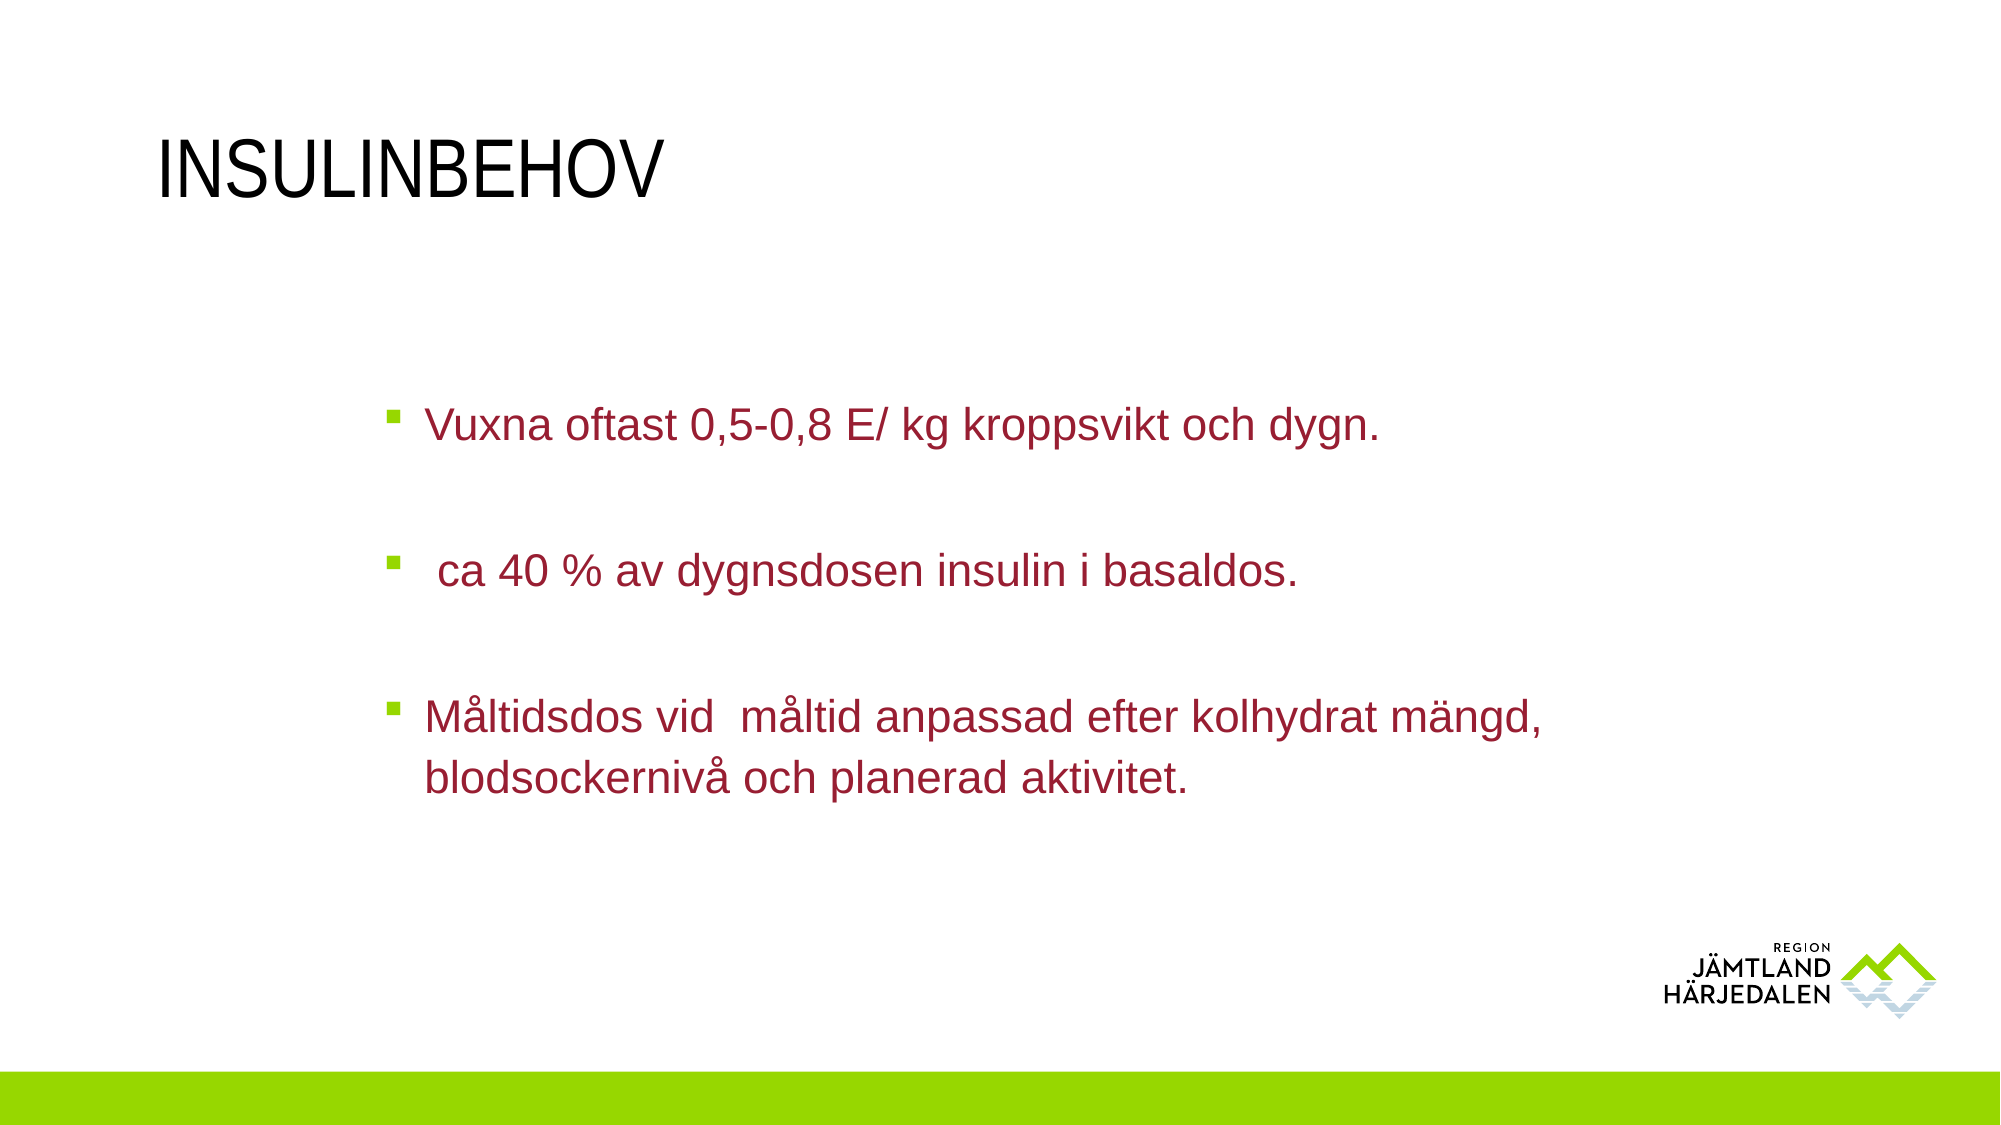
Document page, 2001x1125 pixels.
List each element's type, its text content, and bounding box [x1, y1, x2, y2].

list Vuxna oftast 0,5-0,8 E/ kg kroppsvikt och dygn. ca 40 % av dygnsdosen insulin i basaldos. Måltidsdos vid måltid anpassad efter kolhydrat mängd, blodsockernivå och planerad aktivitet. [368, 314, 1750, 1057]
title INSULINBEHOV [141, 118, 1859, 225]
